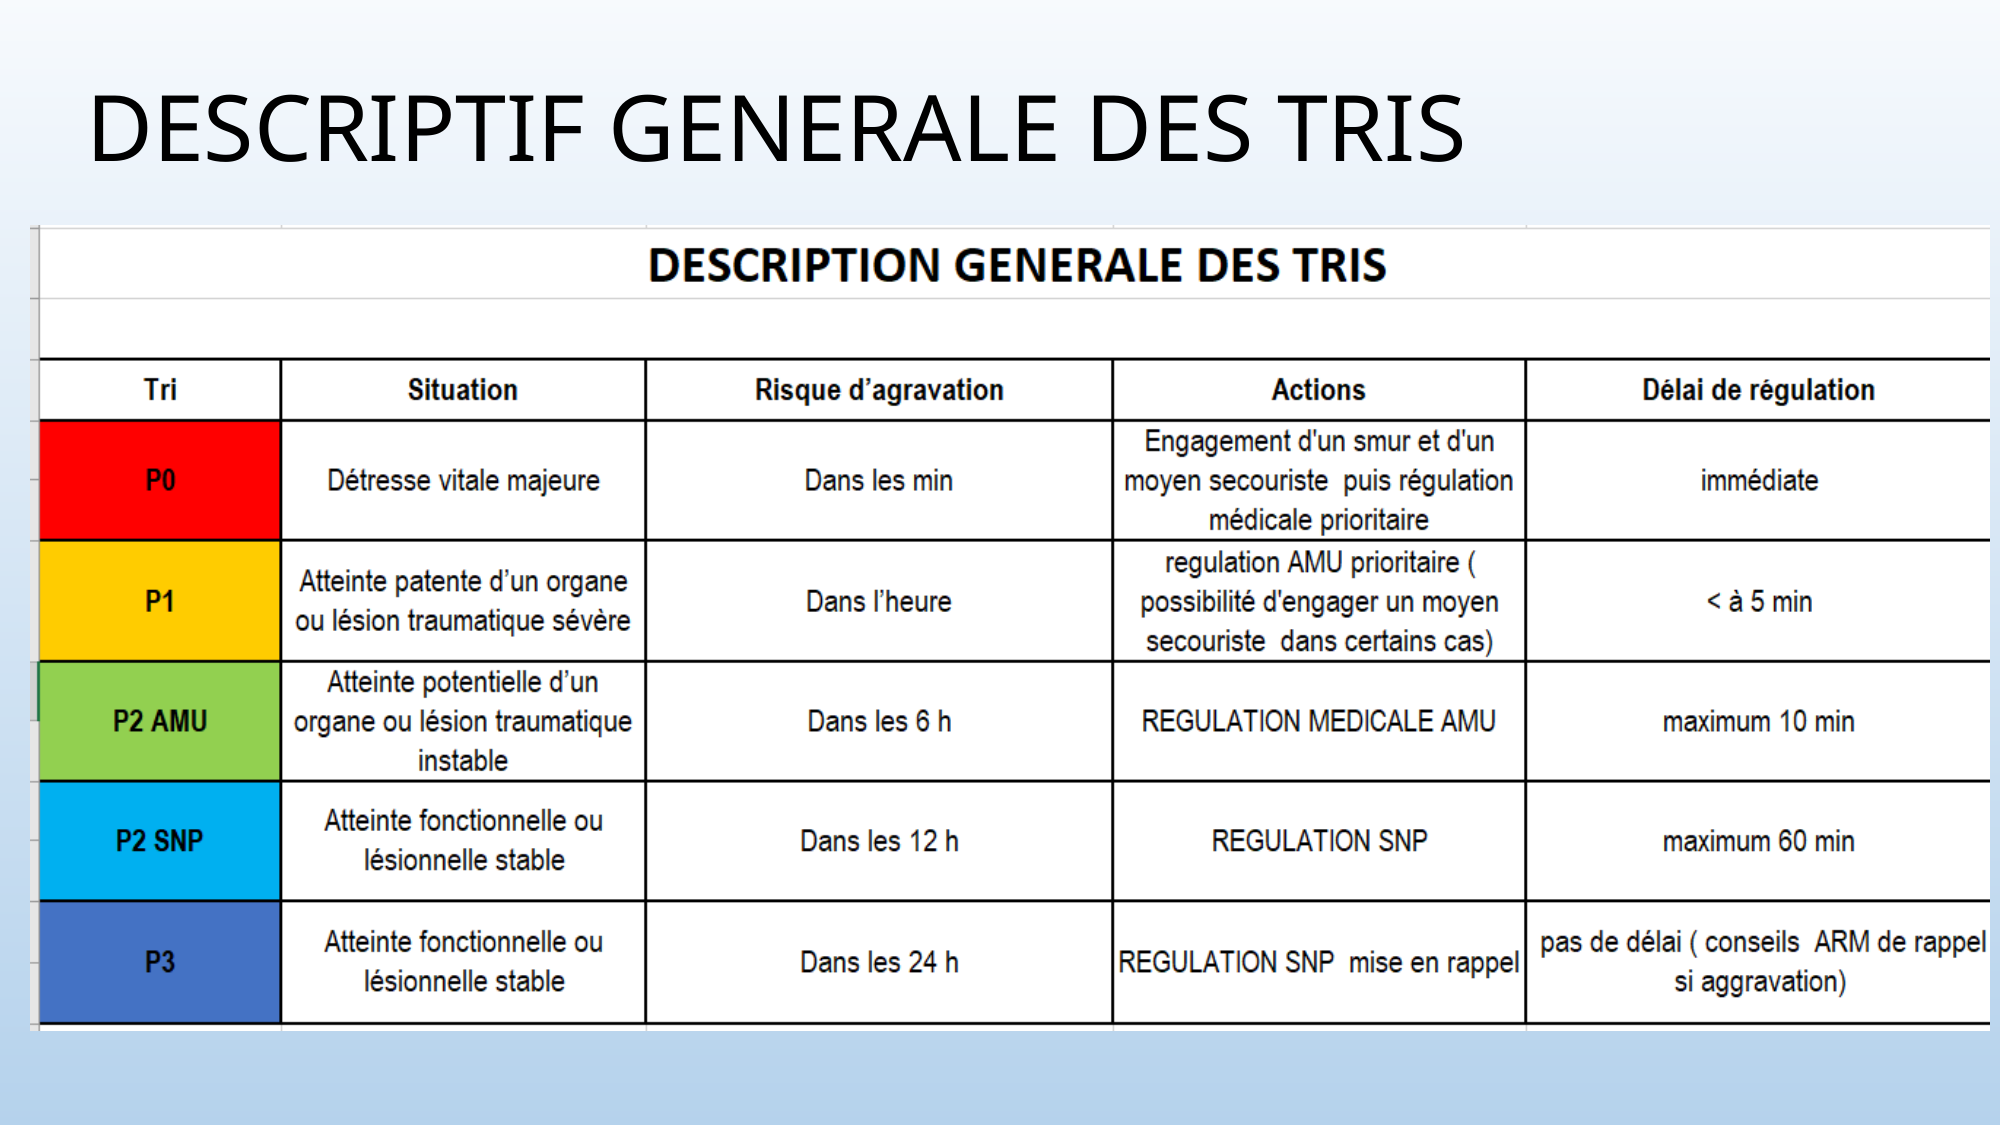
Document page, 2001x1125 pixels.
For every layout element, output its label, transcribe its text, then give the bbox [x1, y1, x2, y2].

title DESCRIPTIF GENERALE DES TRIS [85, 23, 1811, 225]
picture [30, 225, 1990, 1031]
